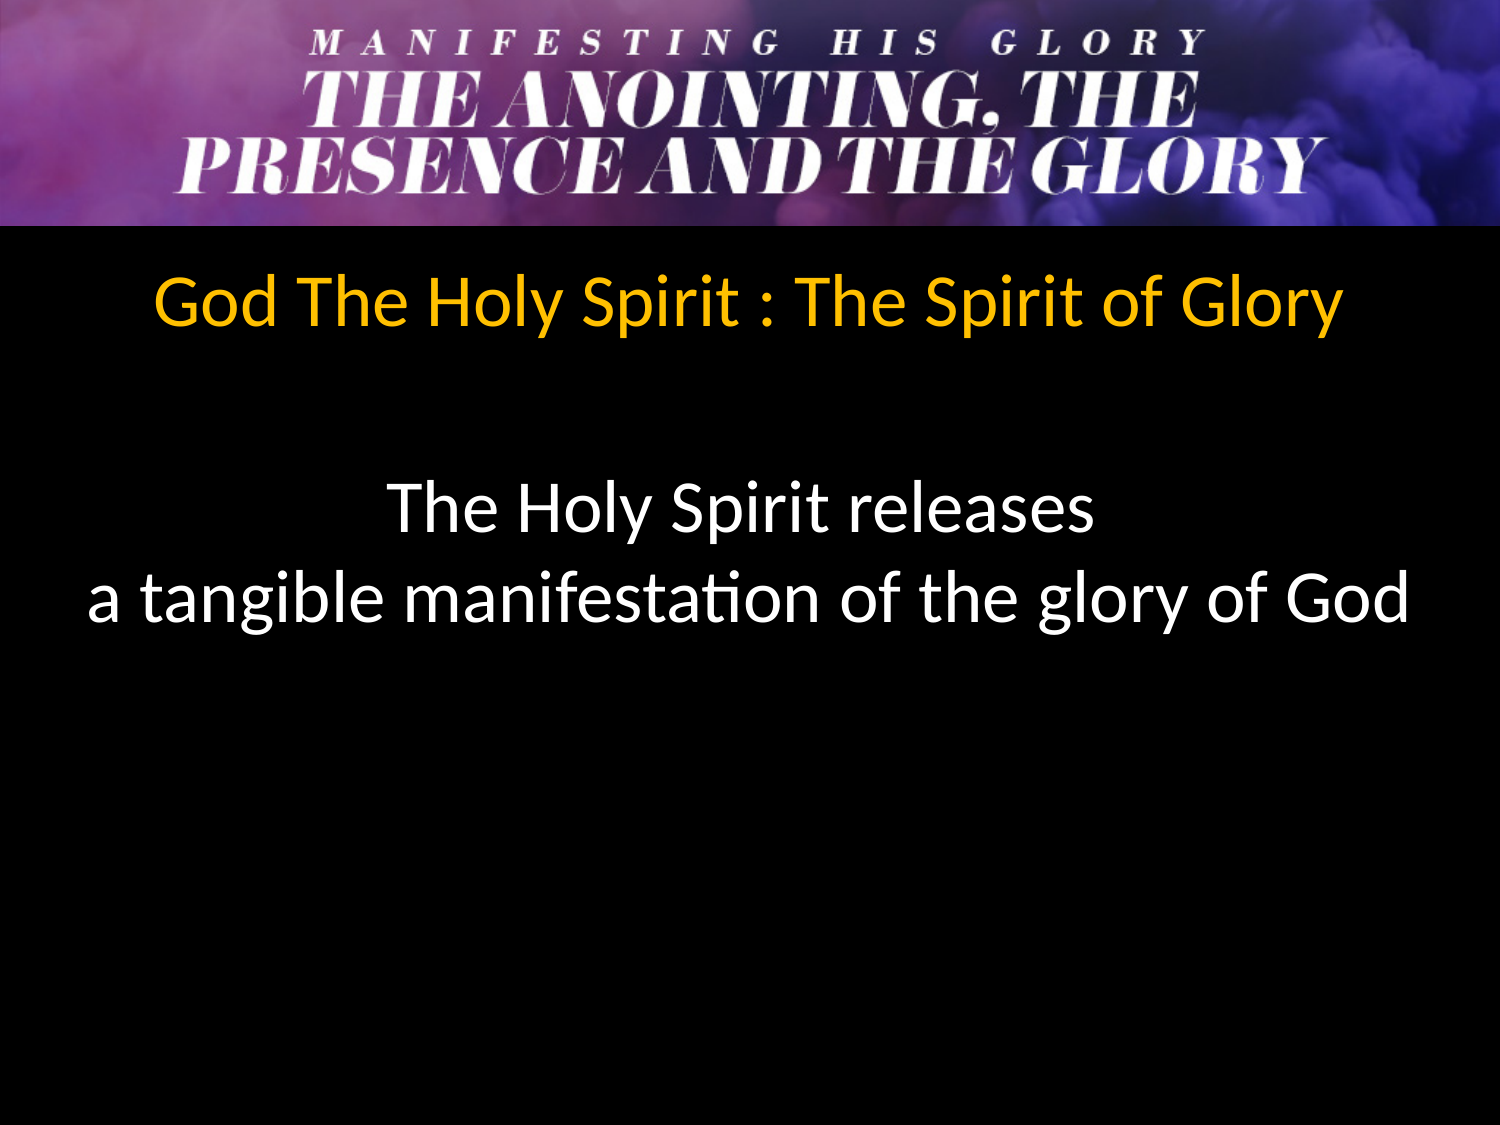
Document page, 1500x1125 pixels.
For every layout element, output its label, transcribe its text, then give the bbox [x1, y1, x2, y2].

text_box The Holy Spirit releases a tangible manifestation of the glory of God [0, 449, 1500, 645]
picture [0, 0, 1500, 226]
text_box God The Holy Spirit : The Spirit of Glory [0, 243, 1500, 349]
